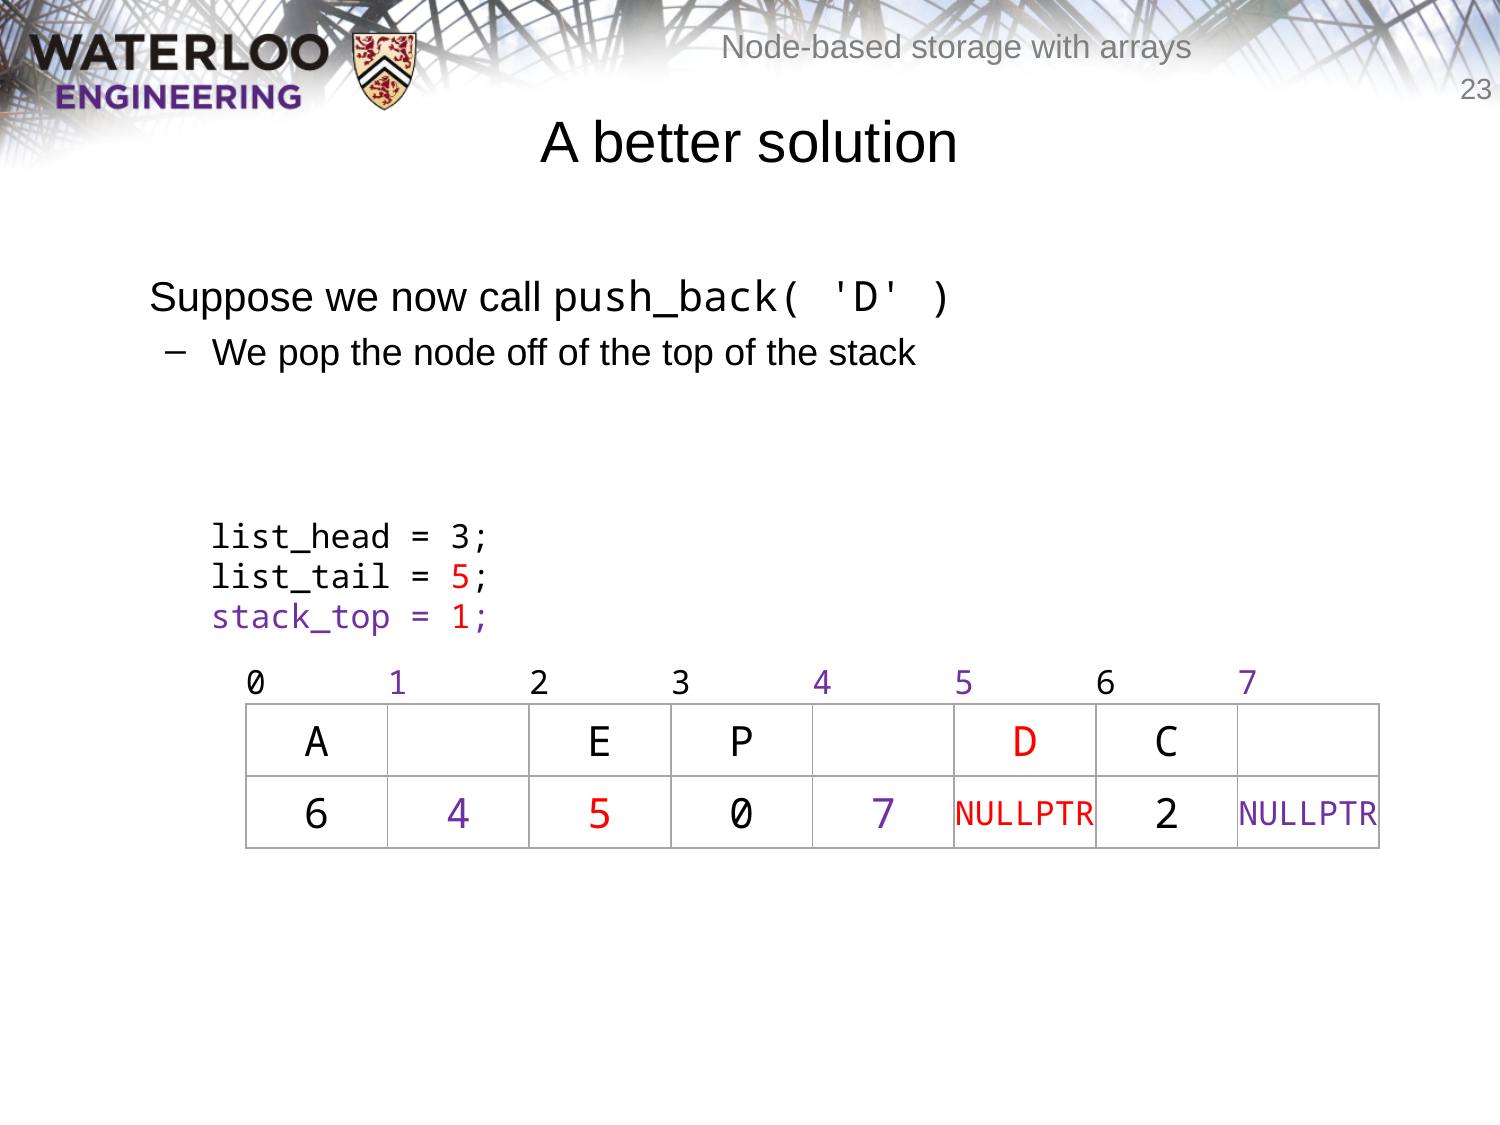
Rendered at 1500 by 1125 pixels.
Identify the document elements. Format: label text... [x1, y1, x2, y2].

table_header 4 [812, 659, 954, 703]
table_header 2 [529, 659, 671, 703]
text_box list_head = 3; list_tail = 5; stack_top = 1; [195, 508, 554, 643]
table_cell C [1097, 705, 1237, 775]
table_header 0 [246, 659, 387, 703]
list Suppose we now call push_back( 'D' ) We pop the node off of the top of the stack [74, 262, 1426, 1006]
table_cell NULLPTR [1238, 777, 1378, 847]
title A better solution [74, 44, 1426, 233]
table_cell 5 [530, 777, 670, 847]
table_cell E [530, 705, 670, 775]
table_header 6 [1096, 659, 1238, 703]
table_cell NULLPTR [955, 777, 1095, 847]
table_header 5 [954, 659, 1096, 703]
table_cell [1238, 705, 1378, 775]
picture [0, 0, 1500, 1125]
table_cell 2 [1097, 777, 1237, 847]
table_cell P [672, 705, 812, 775]
table_header 3 [671, 659, 812, 703]
table_cell 0 [672, 777, 812, 847]
table_cell D [955, 705, 1095, 775]
table_cell 7 [813, 777, 953, 847]
table_header 1 [387, 659, 529, 703]
table_cell 4 [388, 777, 528, 847]
table_cell A [247, 705, 387, 775]
table_header 7 [1238, 659, 1379, 703]
table_cell [388, 705, 528, 775]
table_cell [813, 705, 953, 775]
table_cell 6 [247, 777, 387, 847]
